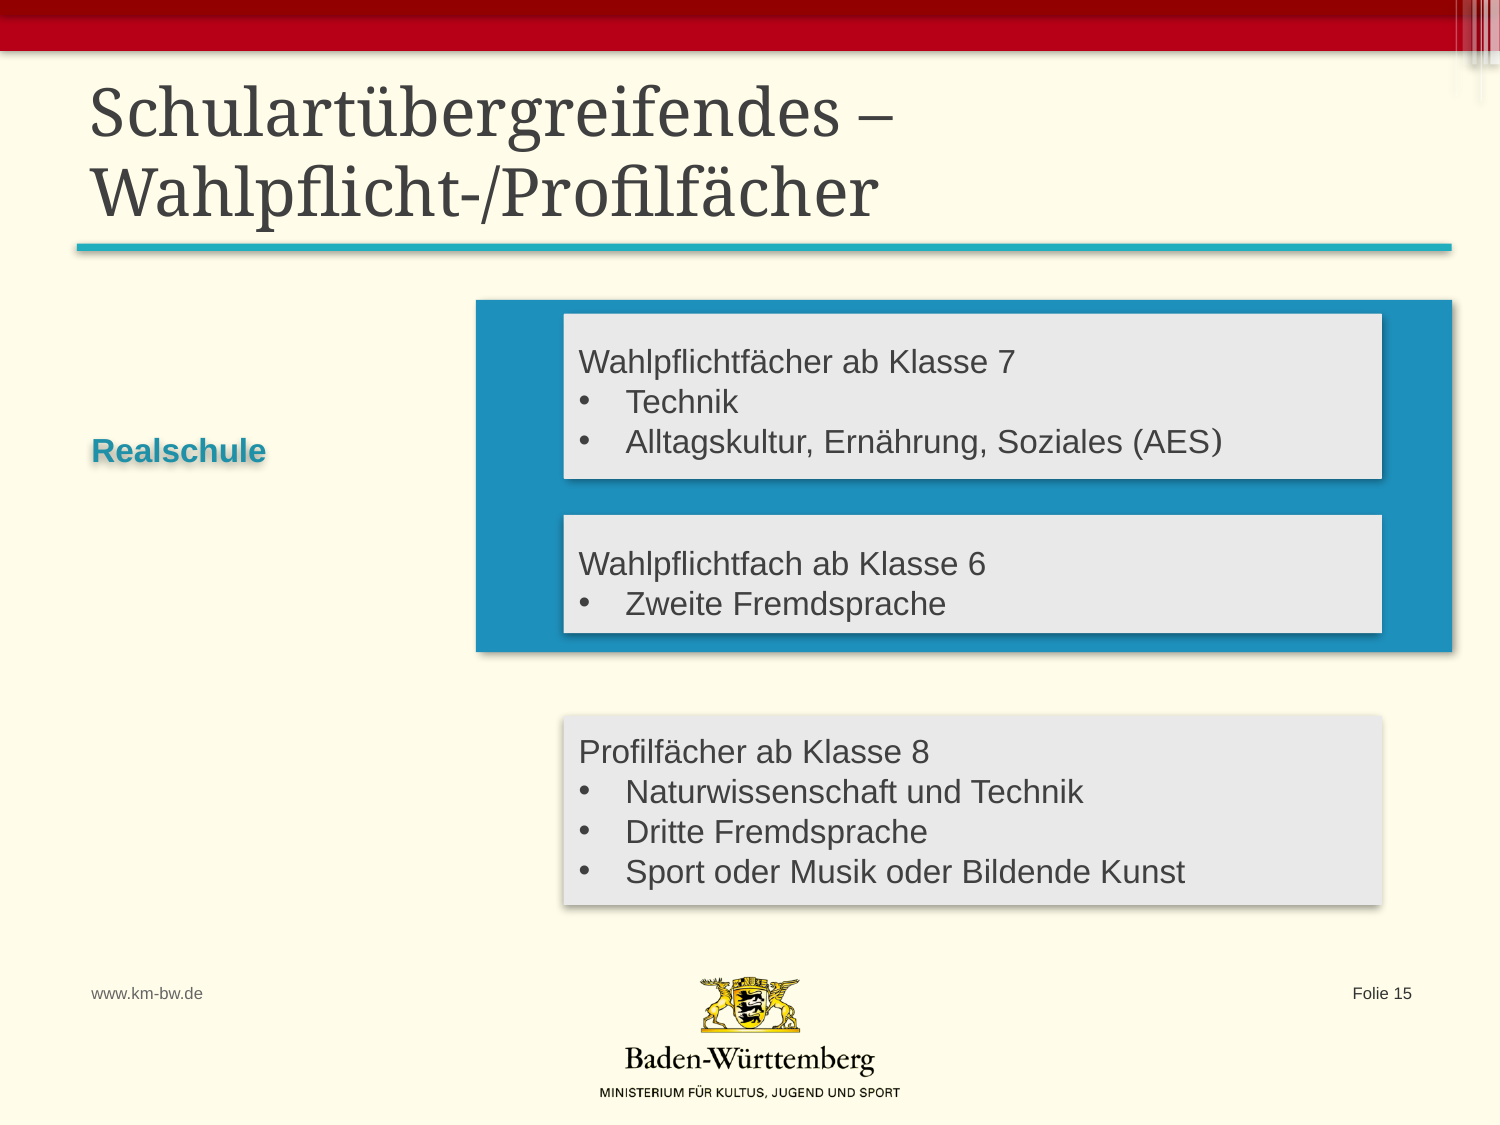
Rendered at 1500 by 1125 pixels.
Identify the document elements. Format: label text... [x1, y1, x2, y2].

footer www.km-bw.de [76, 975, 228, 1035]
text_box Wahlpflichtfächer ab Klasse 7 Technik Alltagskultur, Ernährung, Soziales (AES) [562, 312, 1383, 480]
text_box [474, 298, 1454, 654]
text_box [76, 243, 1452, 252]
text_box Schulartübergreifendes – Wahlpflicht-/Profilfächer [74, 92, 1425, 209]
text_box Profilfächer ab Klasse 8 Naturwissenschaft und Technik Dritte Fremdsprache Sport oder Musik oder Bildende Kunst [563, 715, 1383, 906]
slide_number Folie 15 [1281, 975, 1427, 1035]
text_box Wahlpflichtfach ab Klasse 6 Zweite Fremdsprache [563, 514, 1383, 634]
text_box Realschule [76, 389, 467, 508]
picture [598, 975, 902, 1100]
